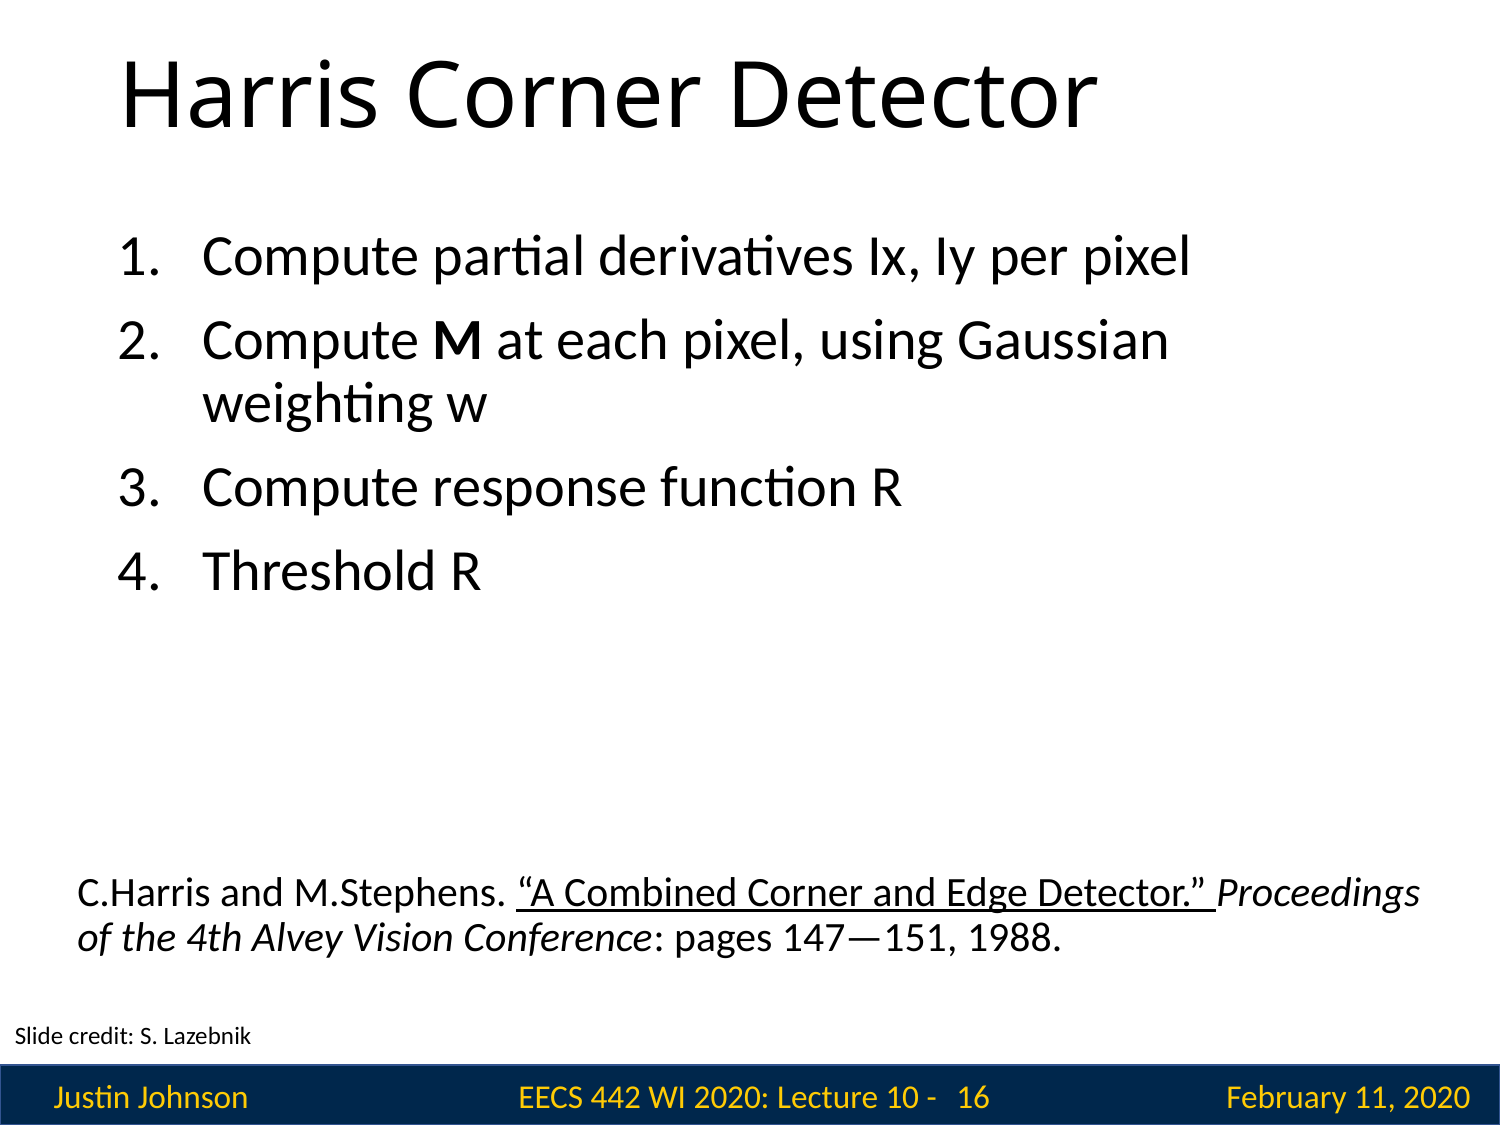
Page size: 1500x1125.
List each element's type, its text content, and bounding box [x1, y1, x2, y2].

slide_number 16 [900, 1065, 1032, 1125]
text_box Compute partial derivatives Ix, Iy per pixel Compute M at each pixel, using Gaussian weighting w Compute response function R Threshold R [103, 217, 1397, 863]
text_box C.Harris and M.Stephens. “A Combined Corner and Edge Detector.” Proceedings of the 4th Alvey Vision Conference: pages 147—151, 1988. [62, 863, 1450, 968]
text_box Slide credit: S. Lazebnik [0, 1012, 500, 1058]
title Harris Corner Detector [103, 29, 1397, 165]
